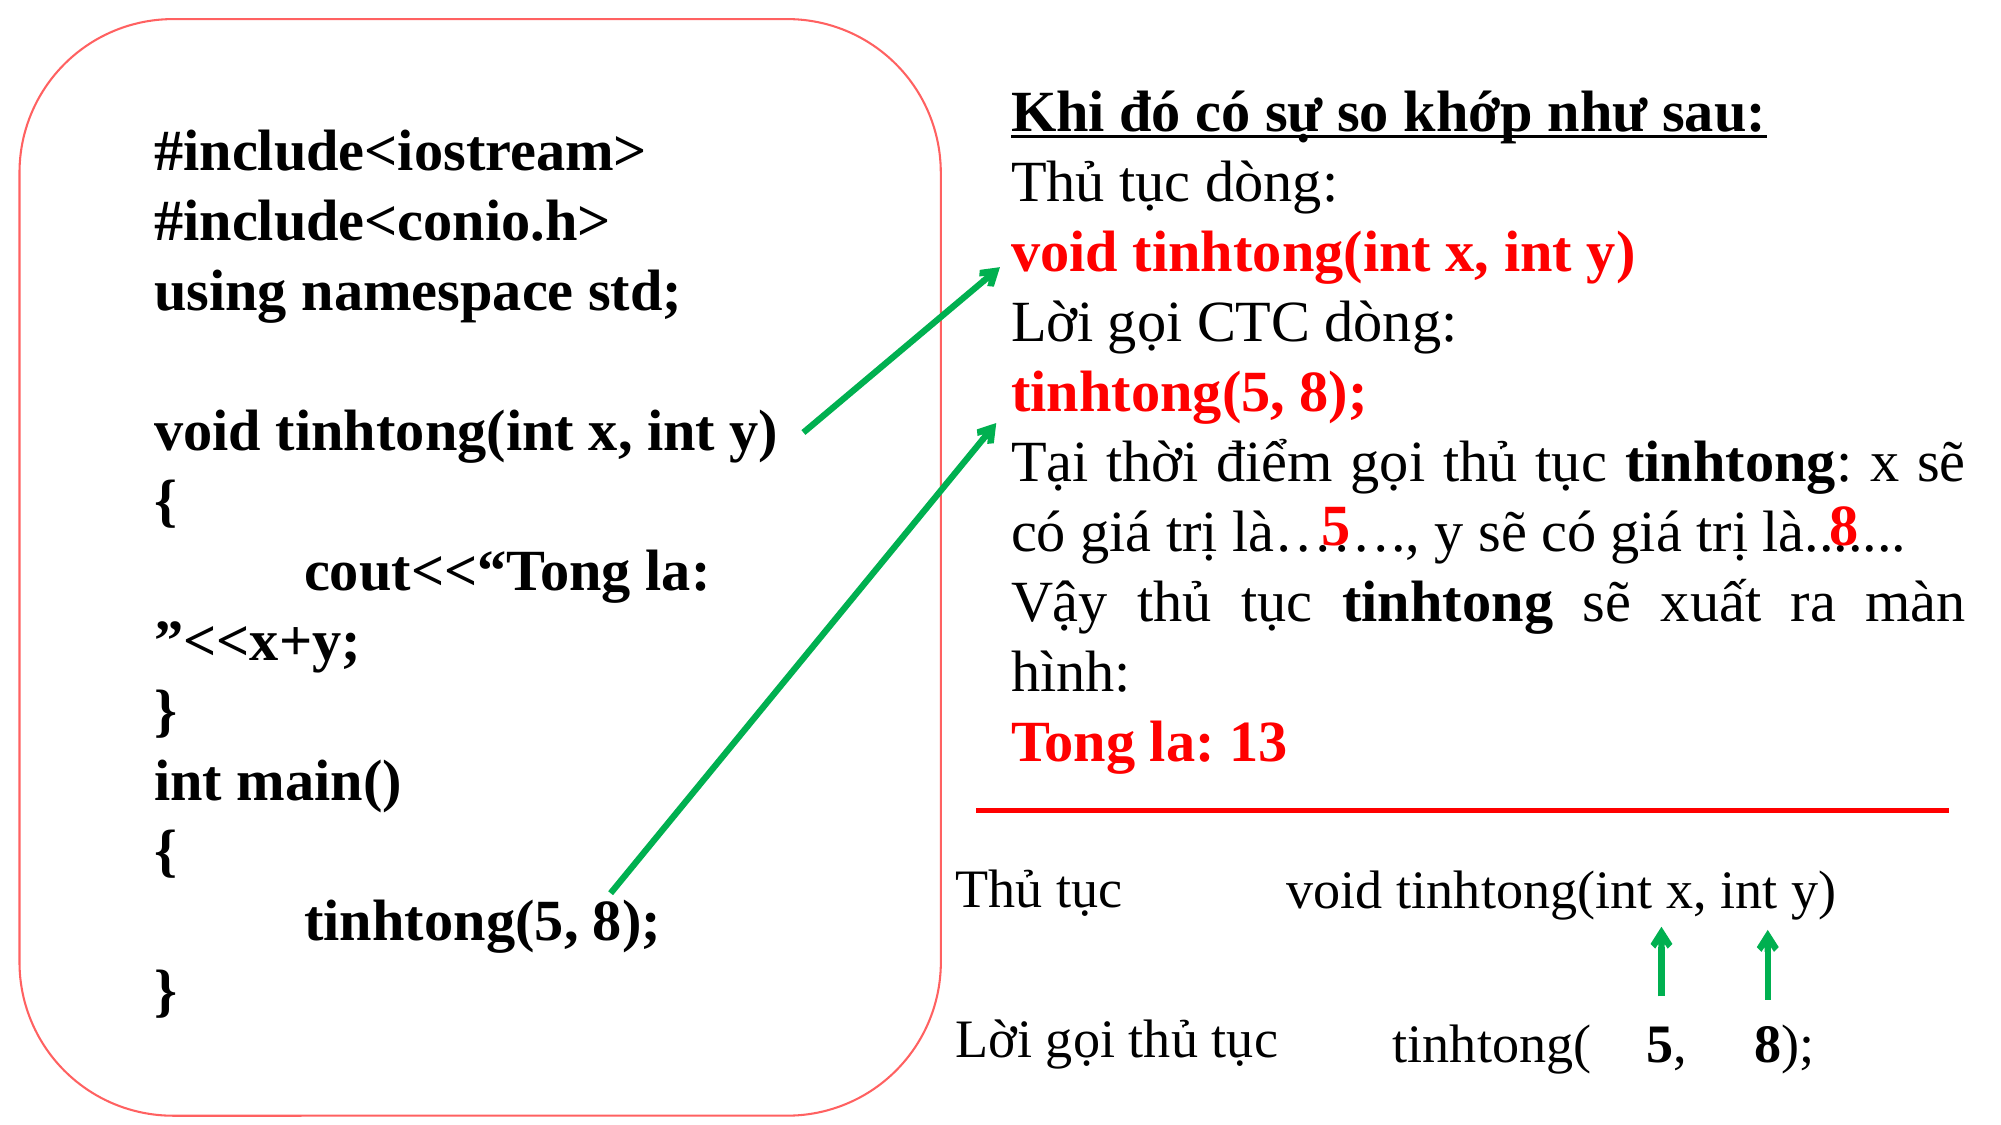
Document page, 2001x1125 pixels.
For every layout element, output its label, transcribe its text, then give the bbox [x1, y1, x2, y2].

text_box void tinhtong(int x, int y) [1271, 847, 2000, 928]
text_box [803, 267, 1000, 433]
text_box tinhtong( 5, 8); [1377, 1001, 2000, 1082]
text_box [610, 426, 997, 894]
text_box 5 [1307, 479, 1414, 565]
text_box Khi đó có sự so khớp như sau: Thủ tục dòng: void tinhtong(int x, int y) Lời gọi CTC dòng: tinhtong(5, 8); Tại thời điểm gọi thủ tục tinhtong: x sẽ có giá trị là……., y sẽ có giá trị là....... Vậy thủ tục tinhtong sẽ xuất ra màn hình: Tong la: 13 [996, 65, 1981, 781]
text_box 8 [1815, 479, 1922, 565]
text_box #include<iostream> #include<conio.h> using namespace std; void tinhtong(int x, int y) { cout<<“Tong la: ”<<x+y; } int main() { tinhtong(5, 8); } [18, 18, 942, 1117]
text_box Thủ tục [940, 845, 1208, 926]
text_box Lời gọi thủ tục [940, 996, 1308, 1077]
